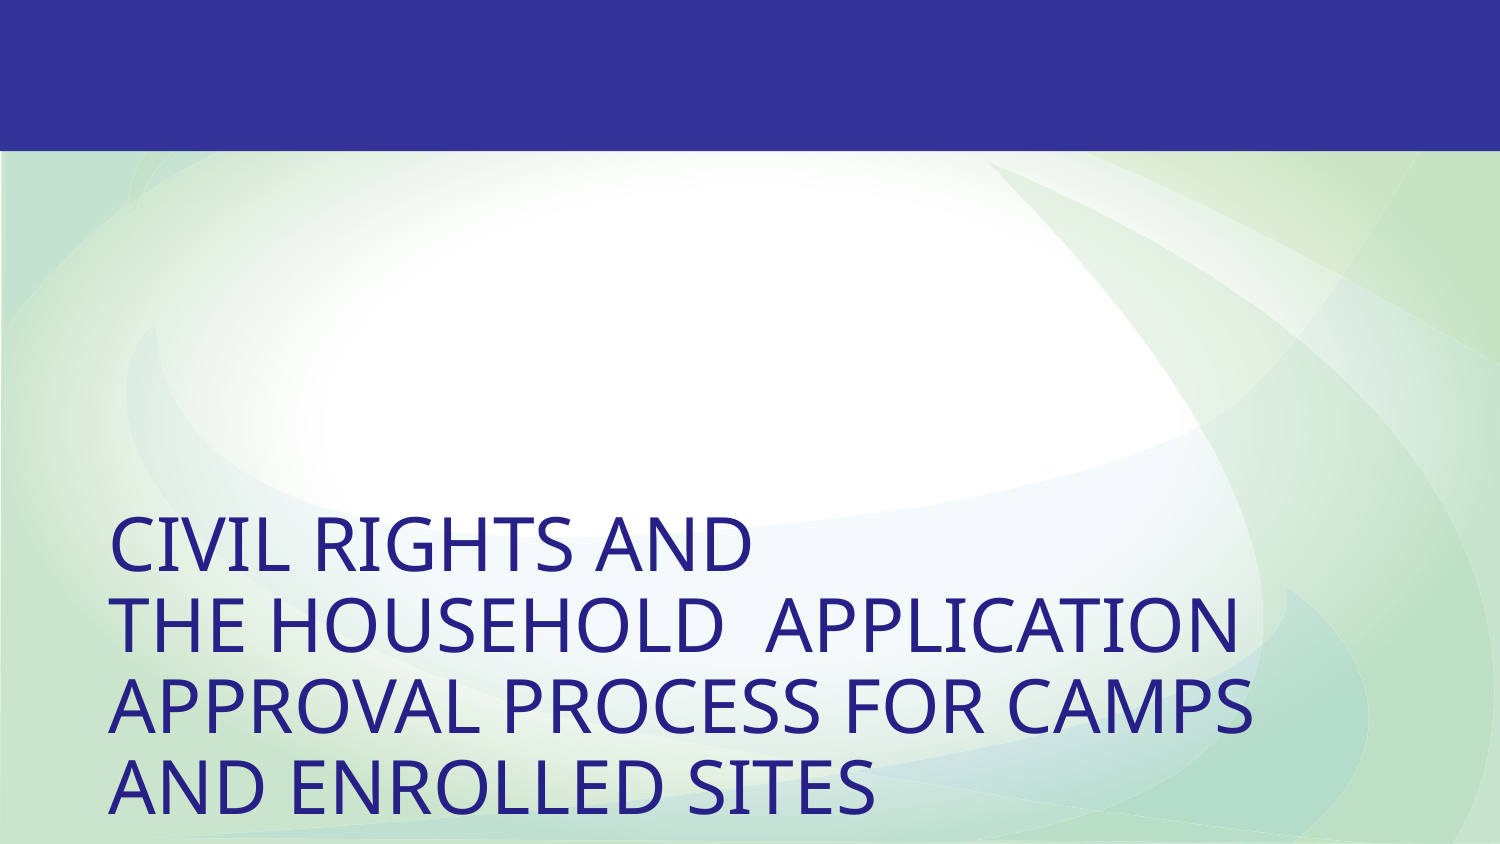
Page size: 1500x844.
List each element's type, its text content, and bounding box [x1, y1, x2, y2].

title CIVIL RIGHTS AND THE HOUSEHOLD APPLICATION APPROVAL PROCESS FOR CAMPS AND ENROLLED SITES [93, 578, 1388, 760]
